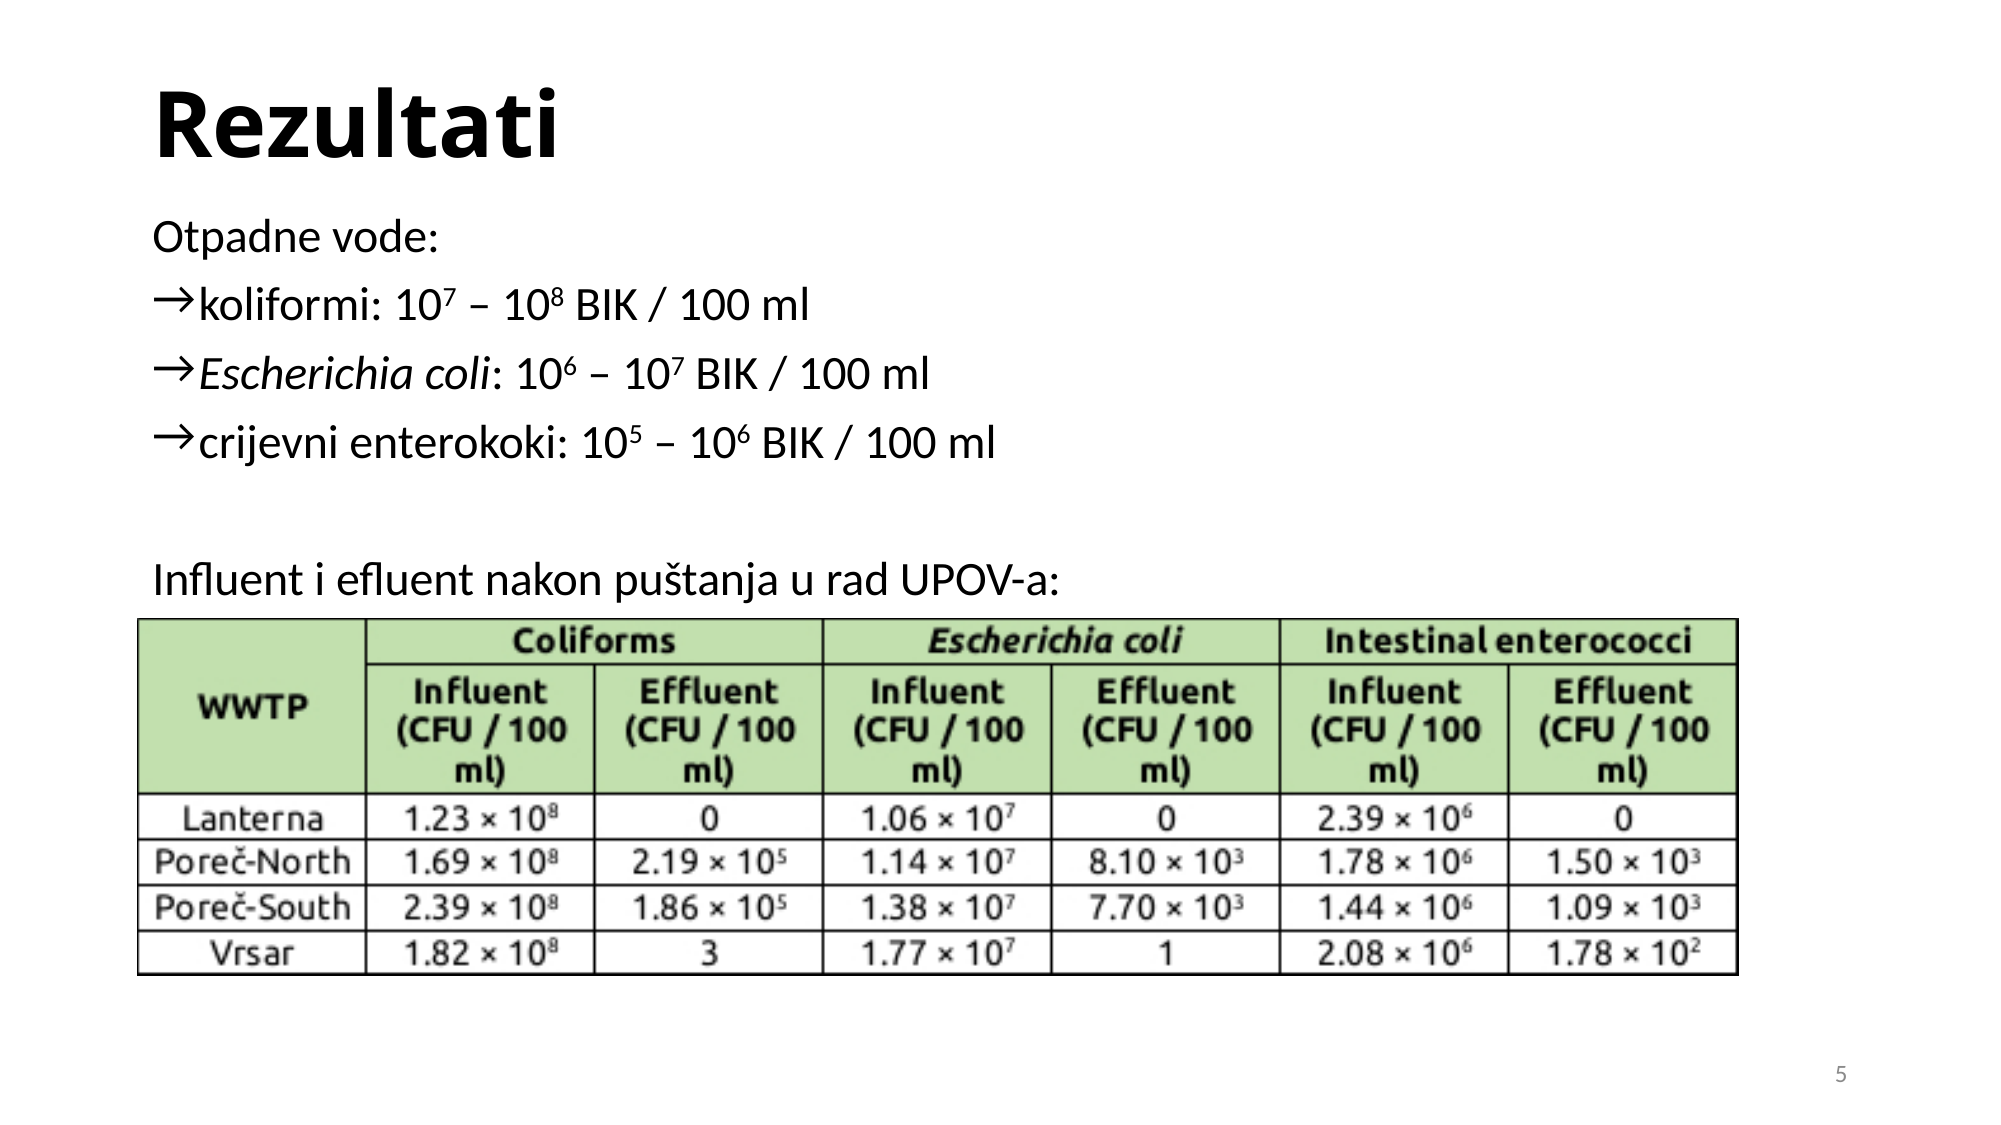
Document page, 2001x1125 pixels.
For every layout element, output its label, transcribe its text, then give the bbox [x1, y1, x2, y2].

title Rezultati [137, 59, 592, 196]
picture [137, 617, 1739, 976]
slide_number 5 [1412, 1042, 1863, 1103]
list Otpadne vode: koliformi: 107 – 108 BIK / 100 ml Escherichia coli: 106 – 107 BIK / 100 ml crijevni enterokoki: 105 – 106 BIK / 100 ml Influent i efluent nakon puštanja u rad UPOV-a: [137, 203, 1863, 617]
